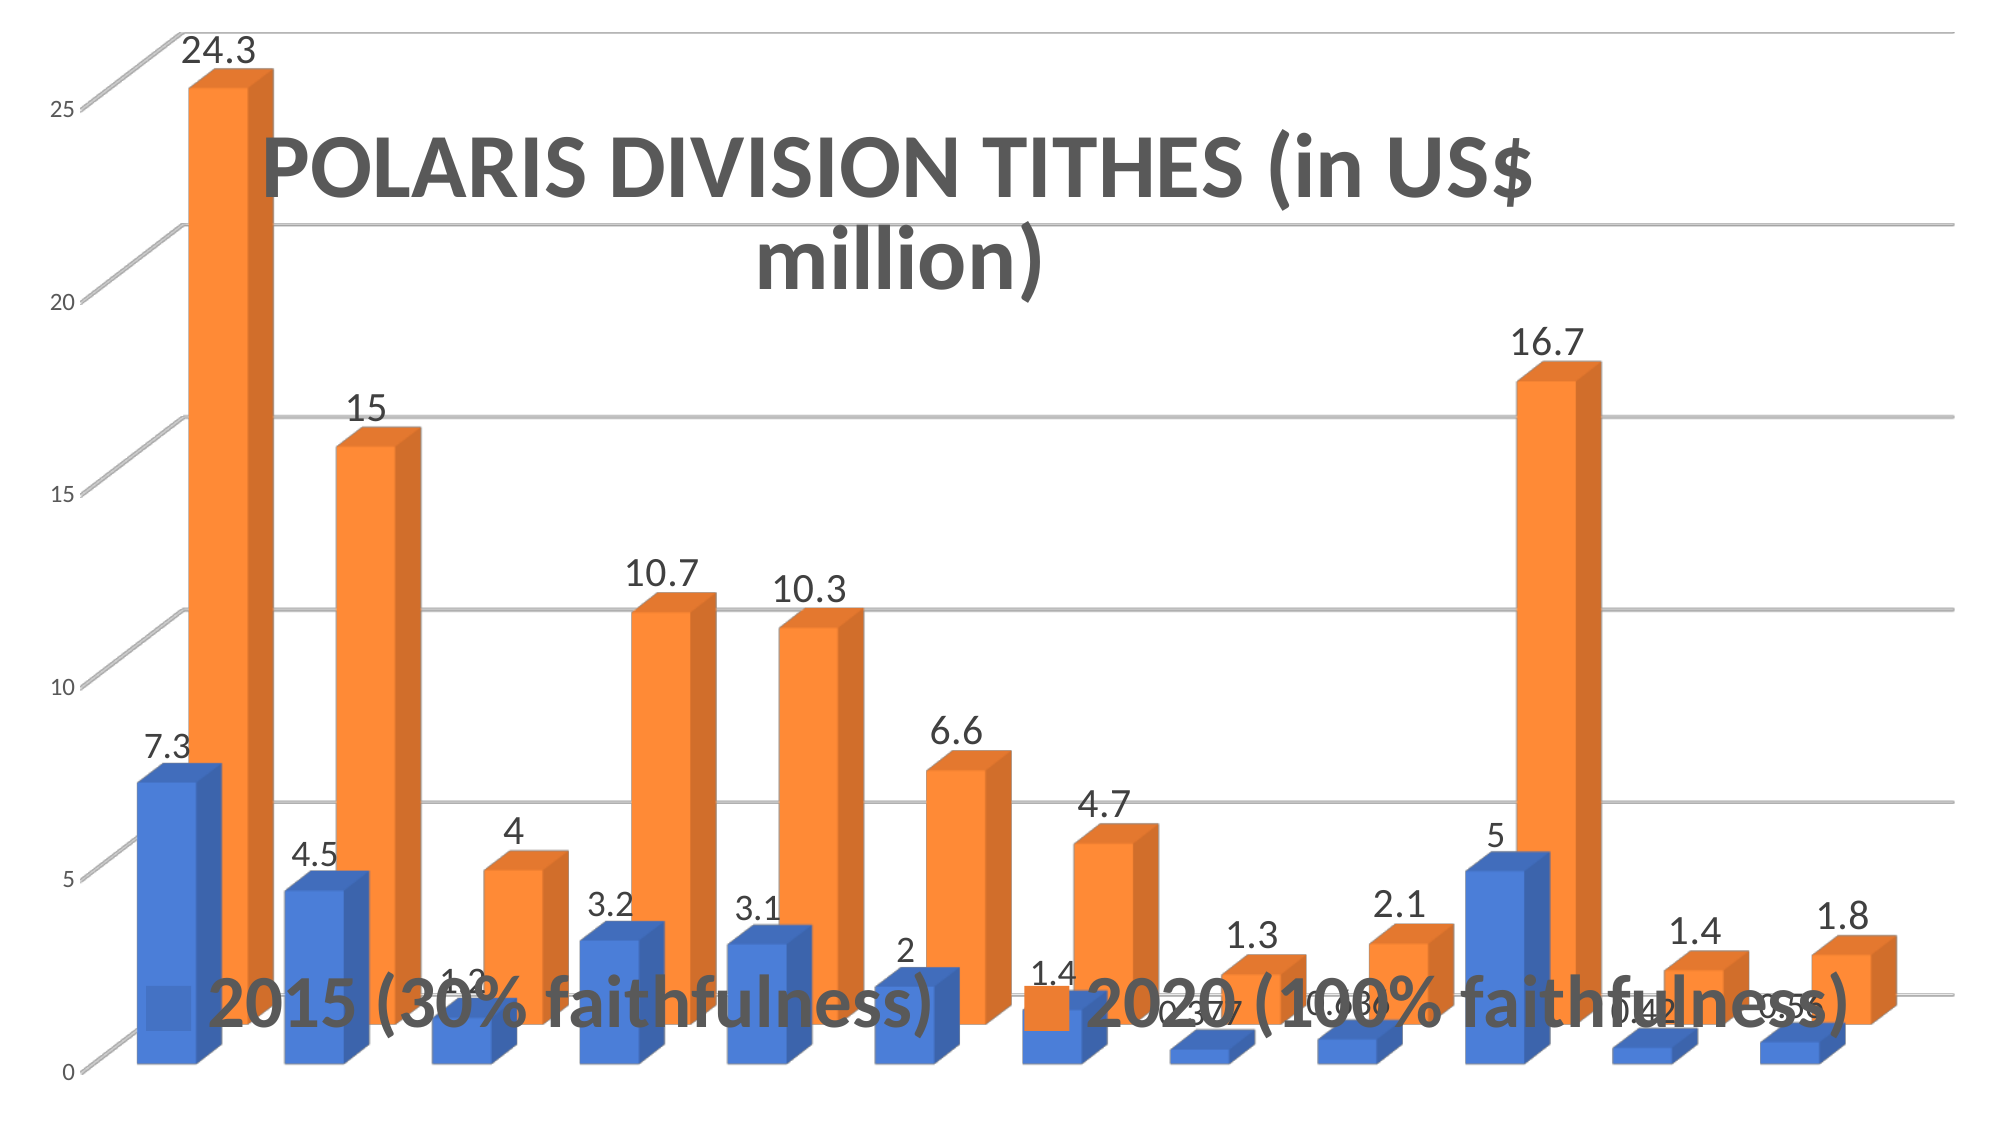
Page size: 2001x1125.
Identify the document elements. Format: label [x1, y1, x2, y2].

chart [0, 0, 2000, 1125]
